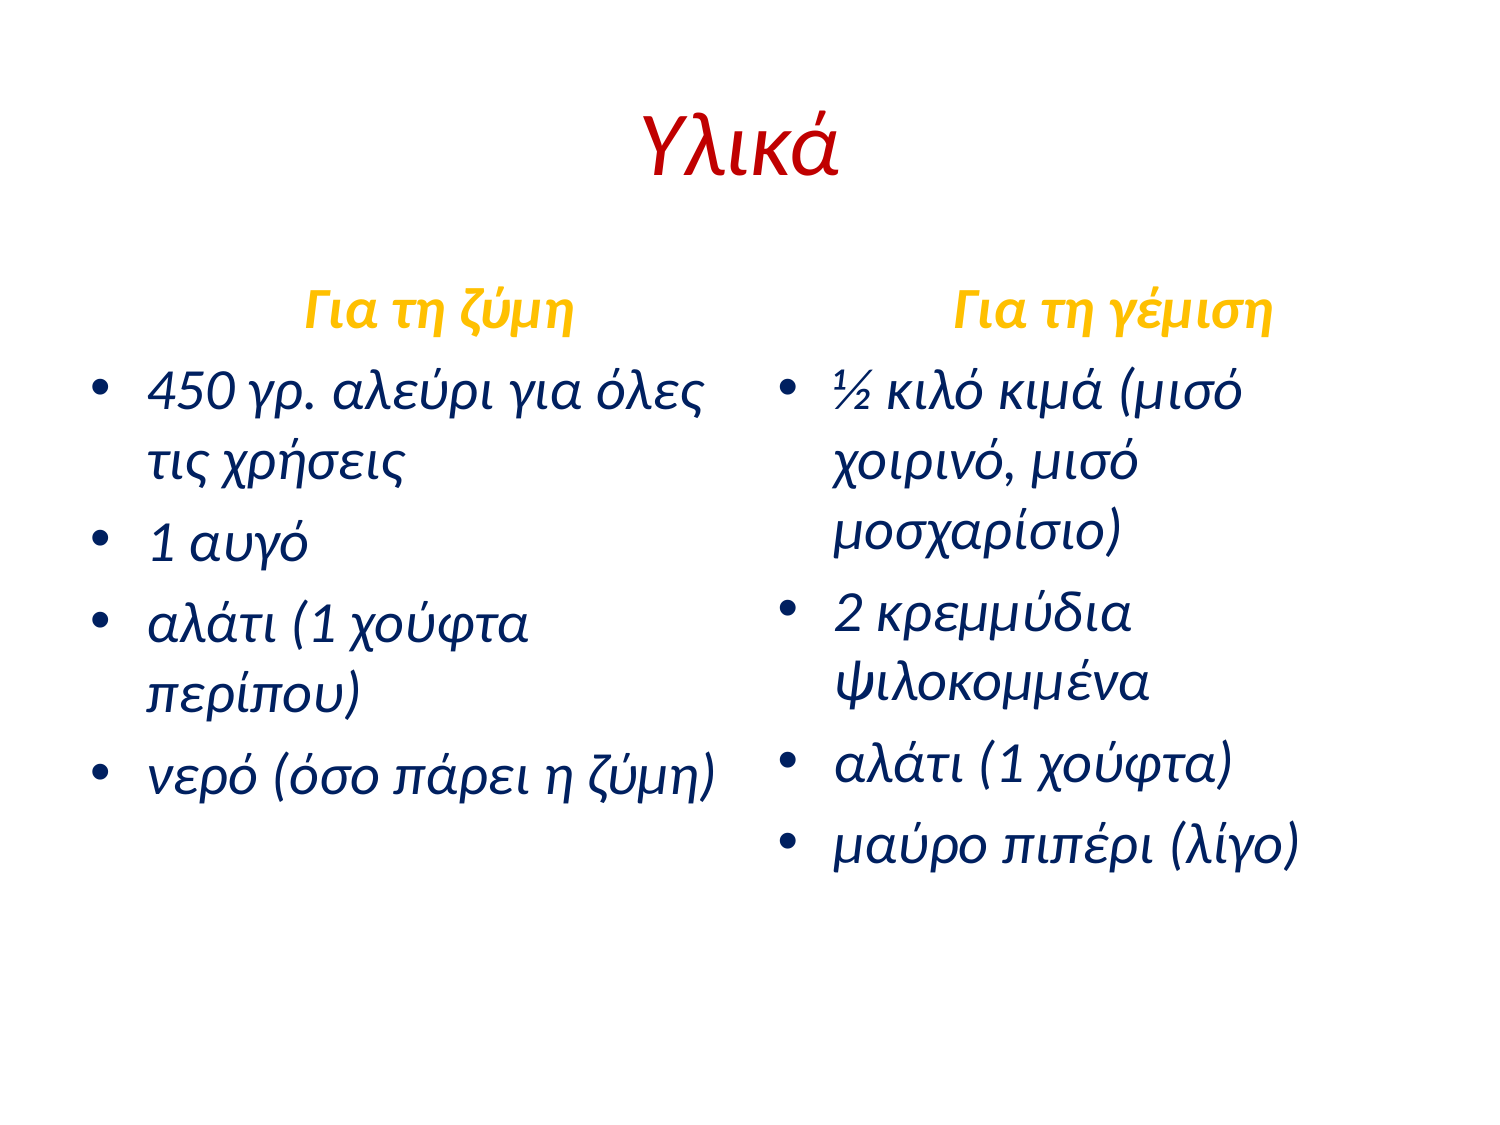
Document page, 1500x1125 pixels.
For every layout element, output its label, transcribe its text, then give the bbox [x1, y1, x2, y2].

list Για τη ζύμη 450 γρ. αλεύρι για όλες τις χρήσεις 1 αυγό αλάτι (1 χούφτα περίπου) νερό (όσο πάρει η ζύμη) [75, 262, 738, 1005]
title Υλικά [75, 45, 1425, 233]
list Για τη γέμιση ½ κιλό κιμά (μισό χοιρινό, μισό μοσχαρίσιο) 2 κρεμμύδια ψιλοκομμένα αλάτι (1 χούφτα) μαύρο πιπέρι (λίγο) [762, 262, 1425, 1005]
